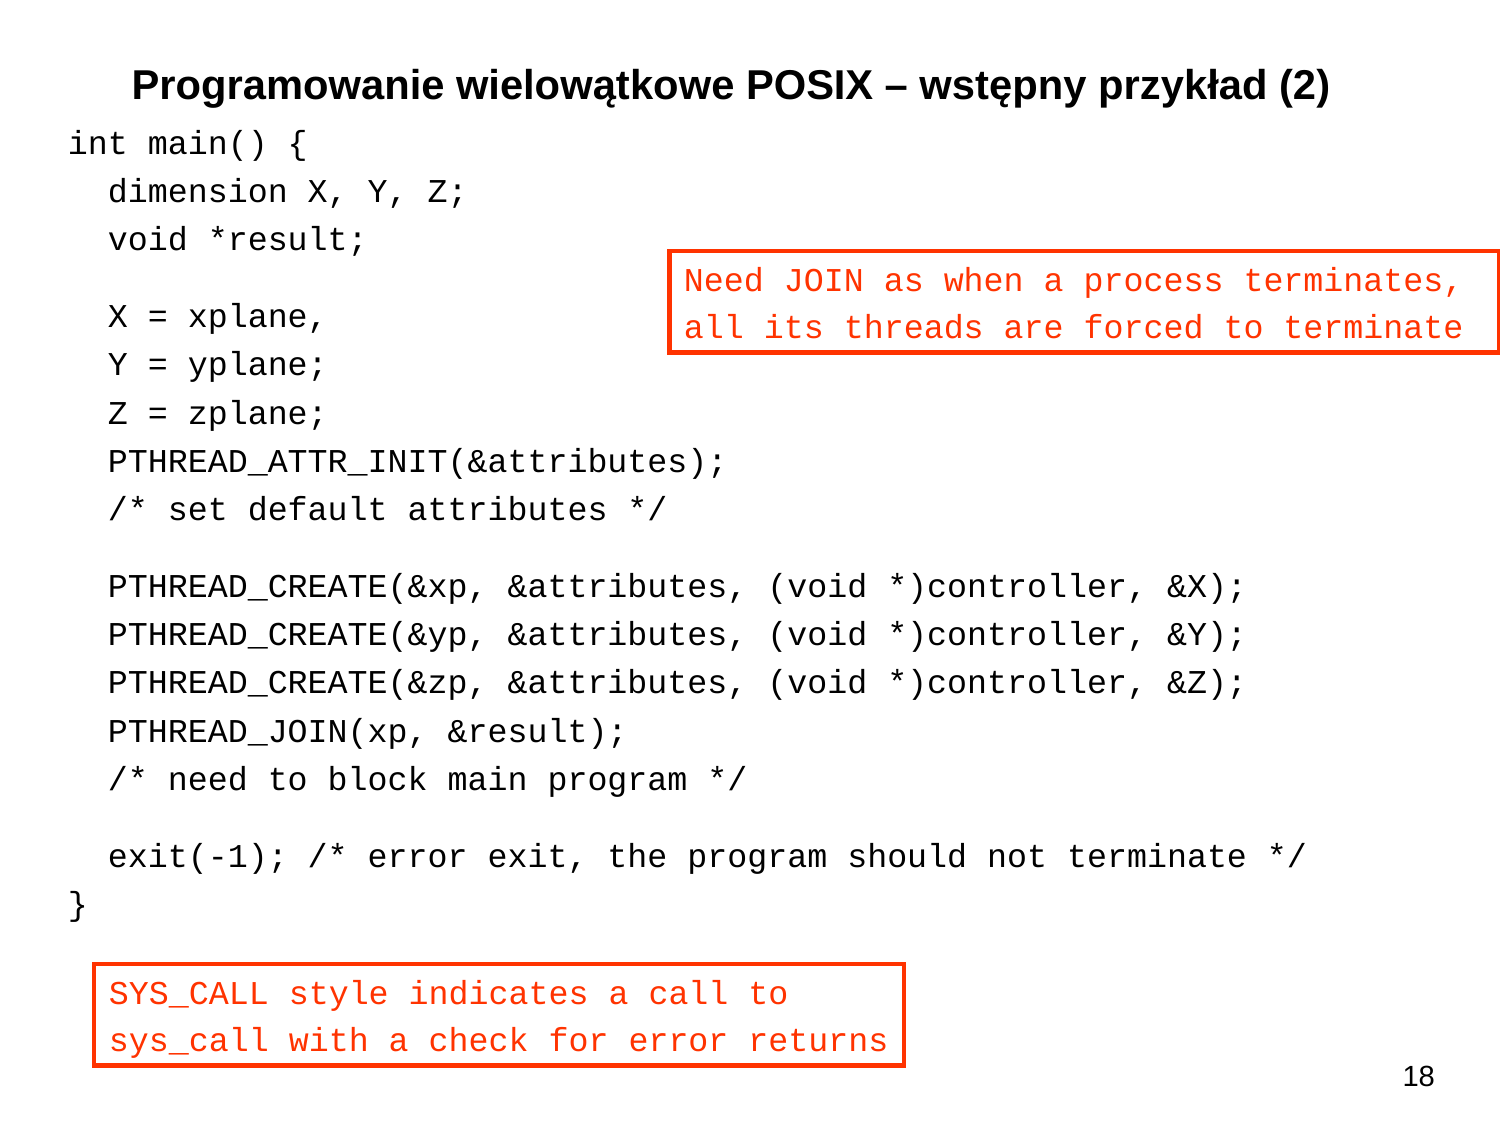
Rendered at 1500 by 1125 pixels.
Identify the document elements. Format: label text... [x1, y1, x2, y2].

text_box int main() { dimension X, Y, Z; void *result; X = xplane, Y = yplane; Z = zplane; PTHREAD_ATTR_INIT(&attributes); /* set default attributes */ PTHREAD_CREATE(&xp, &attributes, (void *)controller, &X); PTHREAD_CREATE(&yp, &attributes, (void *)controller, &Y); PTHREAD_CREATE(&zp, &attributes, (void *)controller, &Z); PTHREAD_JOIN(xp, &result); /* need to block main program */ exit(-1); /* error exit, the program should not terminate */ } [53, 113, 1441, 930]
slide_number 18 [1312, 1050, 1450, 1100]
text_box Need JOIN as when a process terminates, all its threads are forced to terminate [669, 251, 1499, 353]
text_box SYS_CALL style indicates a call to sys_call with a check for error returns [94, 964, 904, 1066]
text_box Programowanie wielowątkowe POSIX – wstępny przykład (2) [24, 50, 1438, 115]
